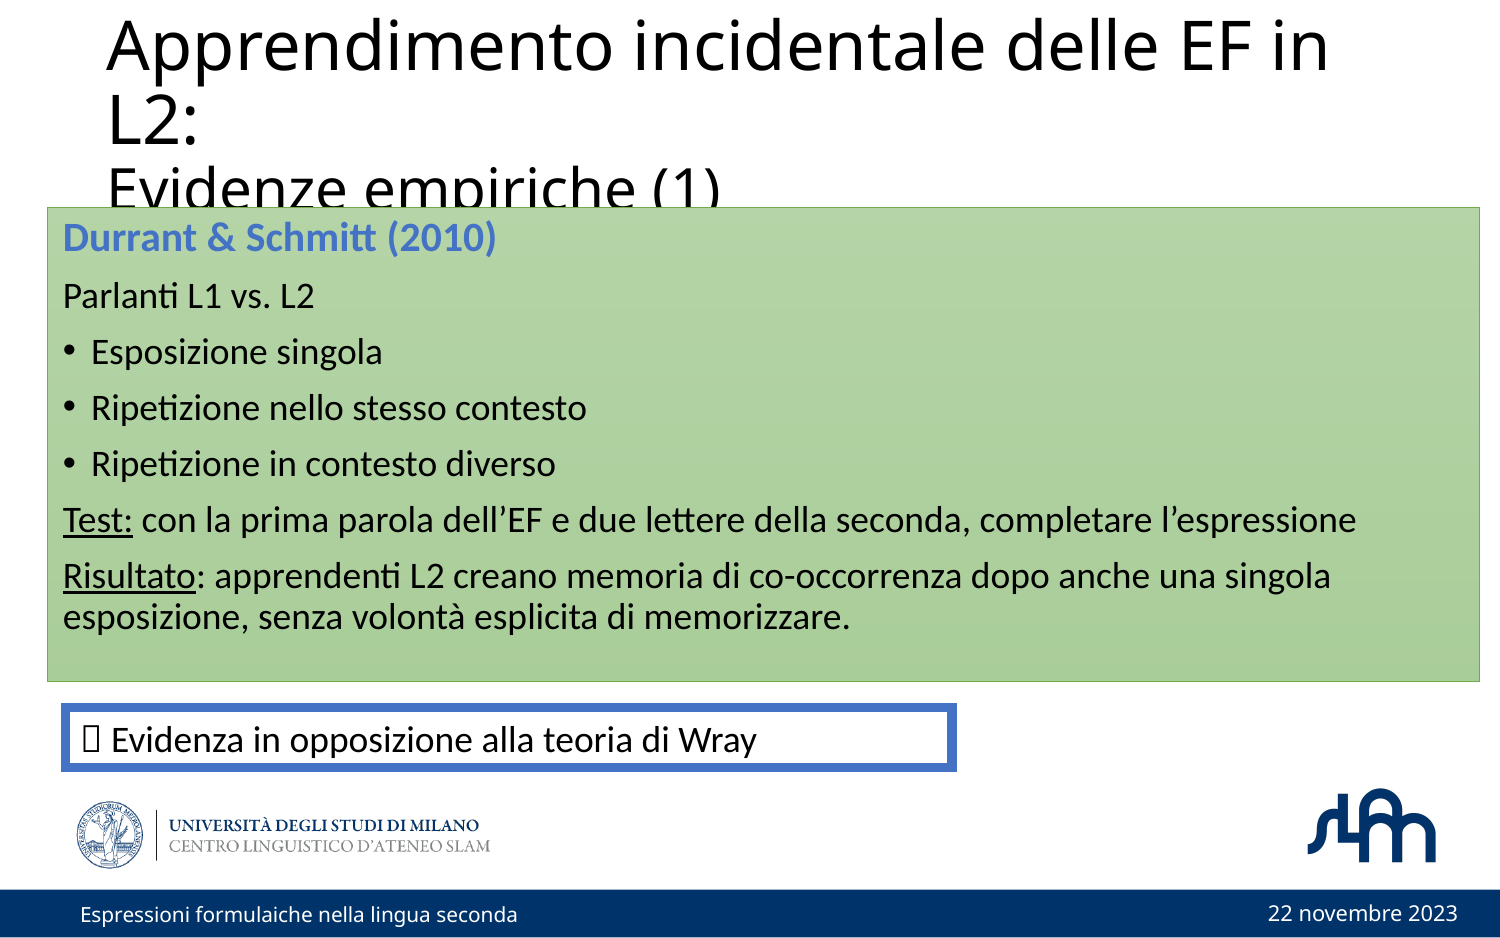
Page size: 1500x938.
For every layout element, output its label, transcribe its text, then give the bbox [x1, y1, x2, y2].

text_box 22 novembre 2023 [1253, 892, 1493, 934]
text_box  Evidenza in opposizione alla teoria di Wray [64, 707, 953, 768]
title Apprendimento incidentale delle EF in L2: Evidenze empiriche (1) [91, 26, 1386, 207]
text_box Espressioni formulaiche nella lingua seconda [65, 894, 645, 935]
picture [1288, 768, 1454, 887]
list Durrant & Schmitt (2010) Parlanti L1 vs. L2 Esposizione singola Ripetizione nello stesso contesto Ripetizione in contesto diverso Test: con la prima parola dell’EF e due lettere della seconda, completare l’espressione Risultato: apprendenti L2 creano memoria di co-occorrenza dopo anche una singola esposizione, senza volontà esplicita di memorizzare. [47, 207, 1480, 682]
picture [47, 778, 515, 890]
text_box [0, 889, 1500, 938]
